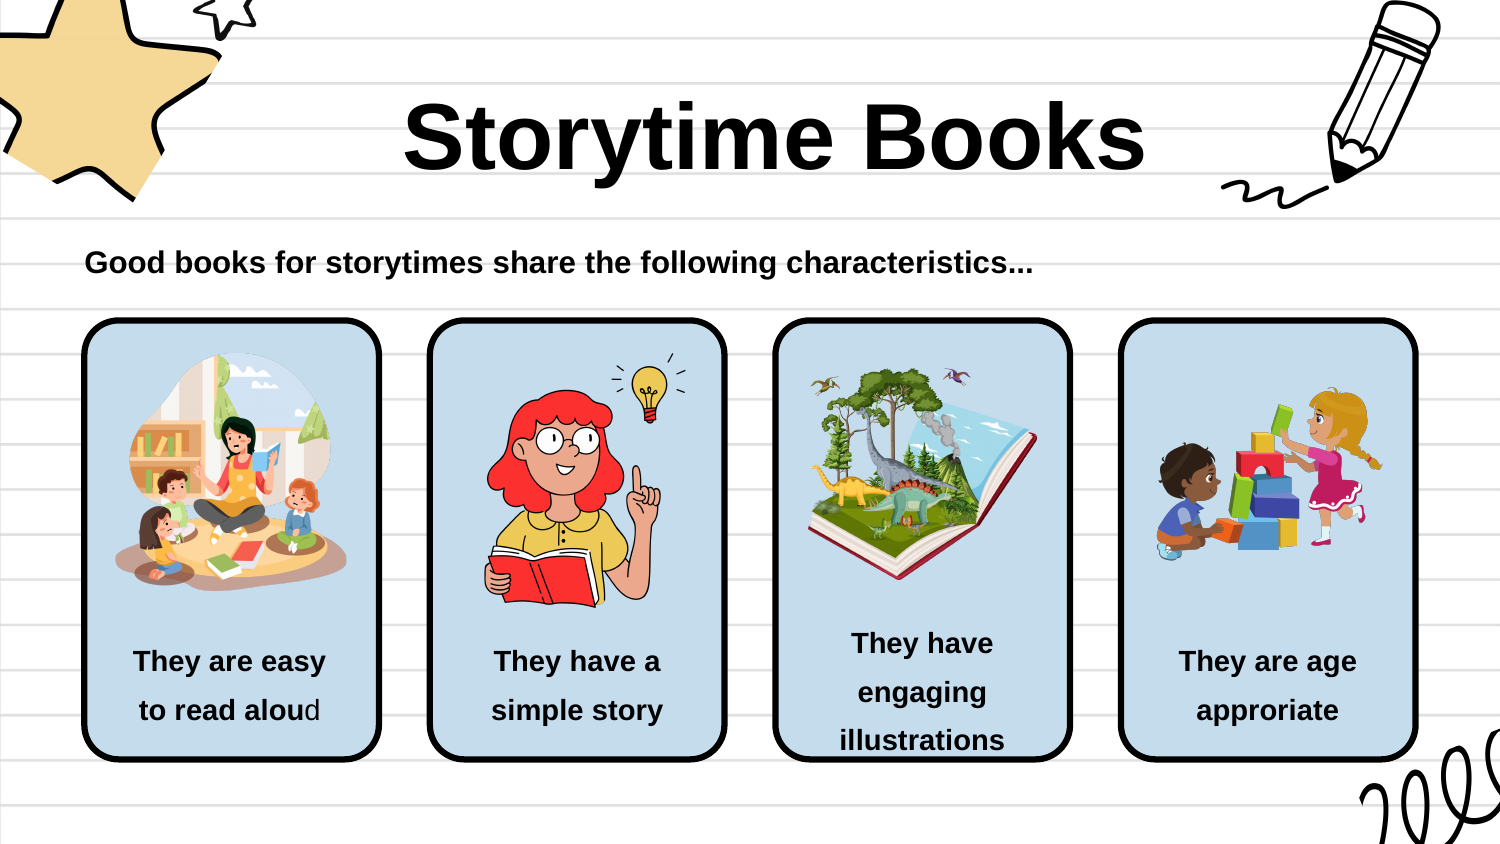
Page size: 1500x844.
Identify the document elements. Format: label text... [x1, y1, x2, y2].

text_box [1355, 728, 1500, 844]
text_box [84, 311, 380, 760]
text_box Storytime Books [305, 31, 1220, 189]
text_box Good books for storytimes share the following characteristics... [84, 227, 1416, 280]
text_box [0, 0, 224, 223]
text_box [187, 0, 260, 42]
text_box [775, 311, 1071, 760]
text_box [1120, 311, 1416, 760]
text_box [0, 0, 1500, 844]
text_box [1220, 0, 1445, 218]
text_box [429, 311, 725, 760]
